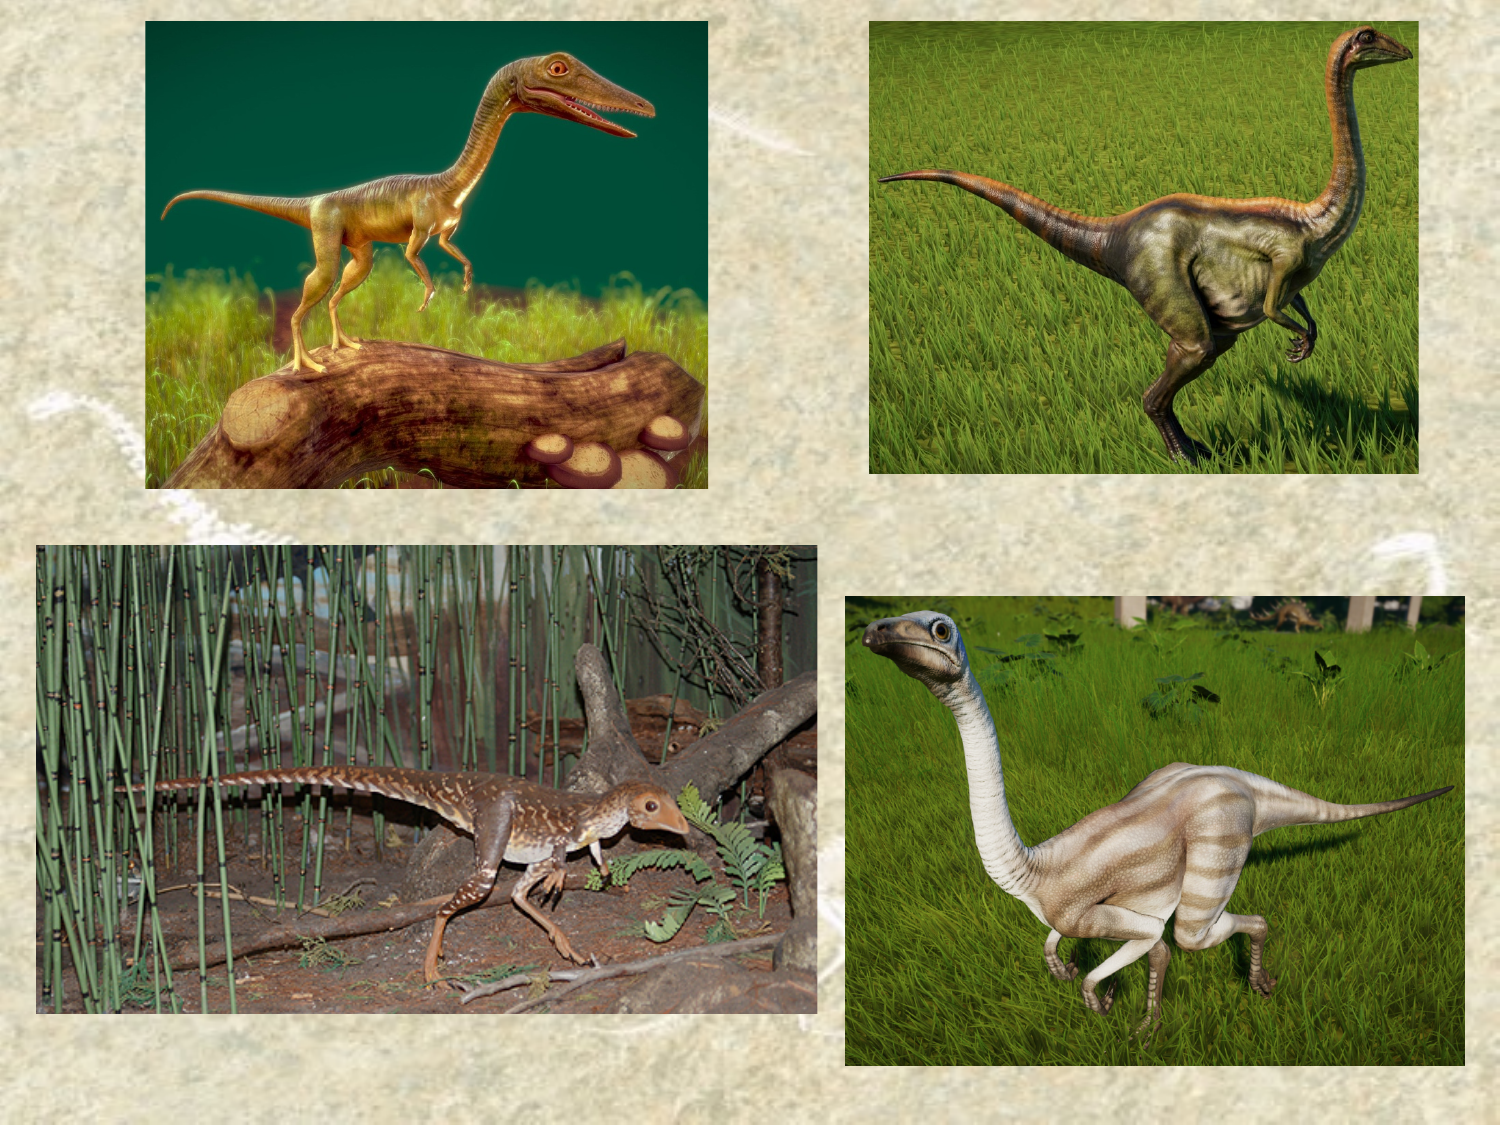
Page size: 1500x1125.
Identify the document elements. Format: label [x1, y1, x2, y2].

list [145, 21, 708, 490]
picture [0, 0, 1500, 1125]
